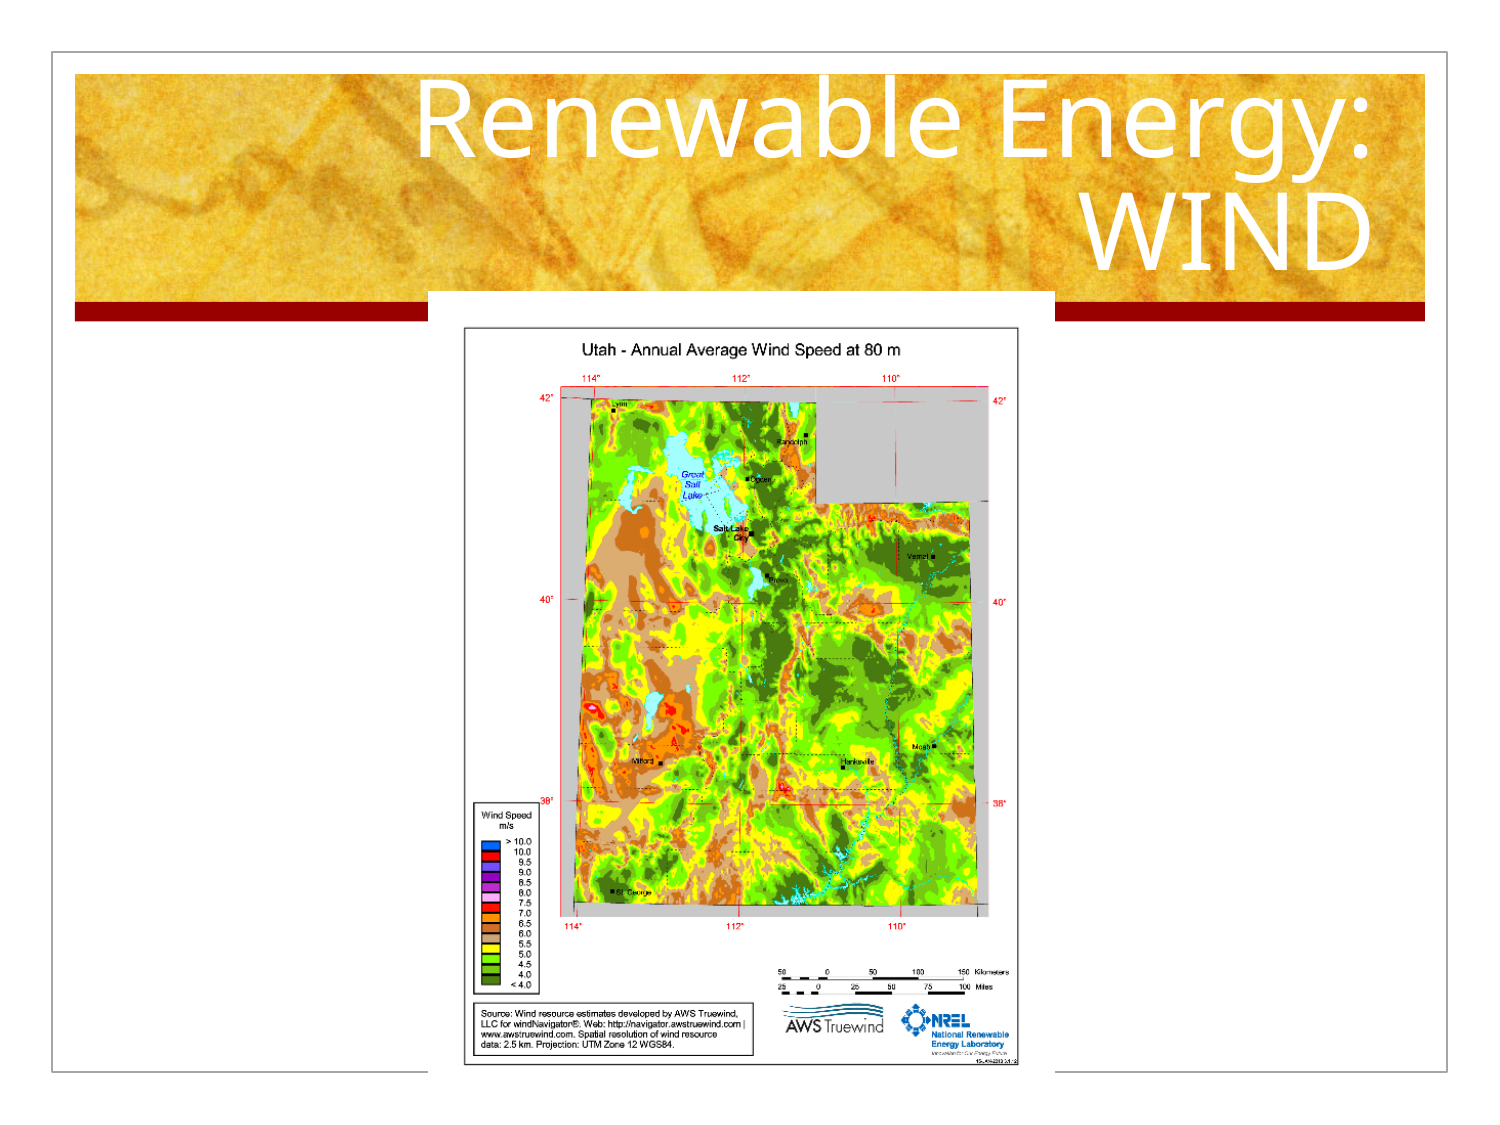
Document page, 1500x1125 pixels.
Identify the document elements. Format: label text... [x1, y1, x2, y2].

picture [75, 74, 1425, 1102]
title Renewable Energy: WIND [108, 74, 1392, 292]
